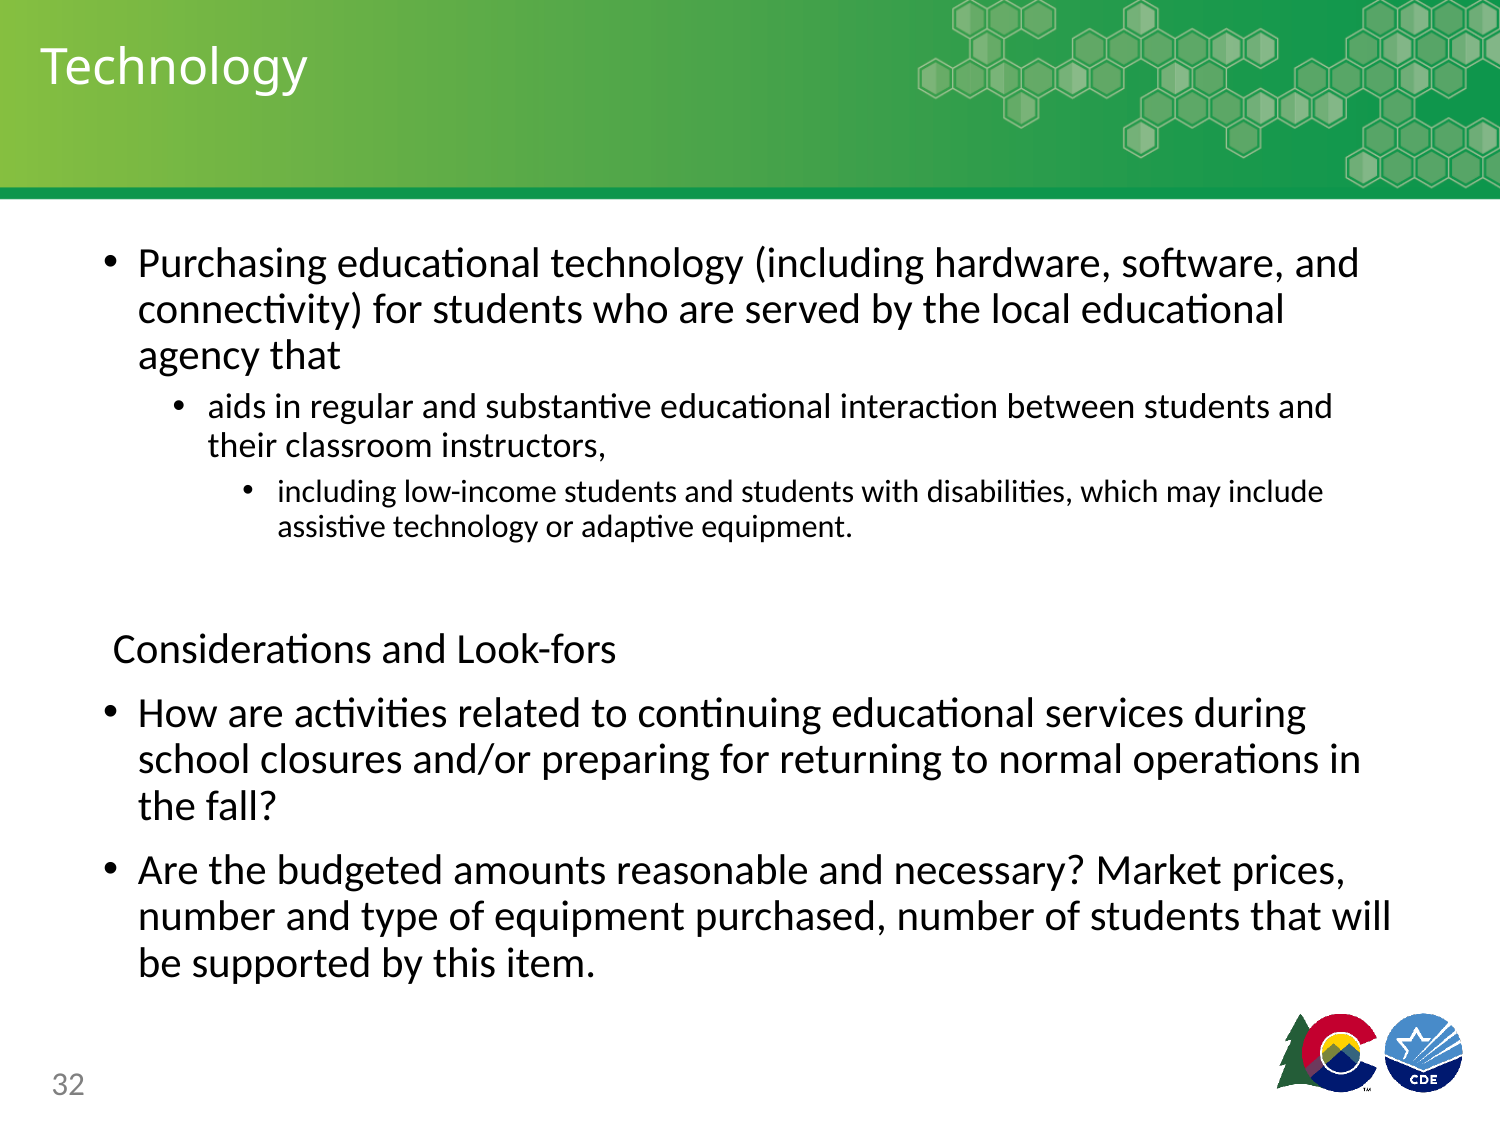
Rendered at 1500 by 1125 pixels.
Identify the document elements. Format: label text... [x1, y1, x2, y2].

title Technology [40, 41, 1038, 166]
picture [1275, 1012, 1463, 1093]
list Purchasing educational technology (including hardware, software, and connectivity) for students who are served by the local educational agency that aids in regular and substantive educational interaction between students and their classroom instructors, including low-income students and students with disabilities, which may include assistive technology or adaptive equipment. Considerations and Look-fors How are activities related to continuing educational services during school closures and/or preparing for returning to normal operations in the fall? Are the budgeted amounts reasonable and necessary? Market prices, number and type of equipment purchased, number of students that will be supported by this item. [103, 239, 1397, 1002]
slide_number 32 [36, 1054, 375, 1115]
picture [0, 0, 1500, 200]
